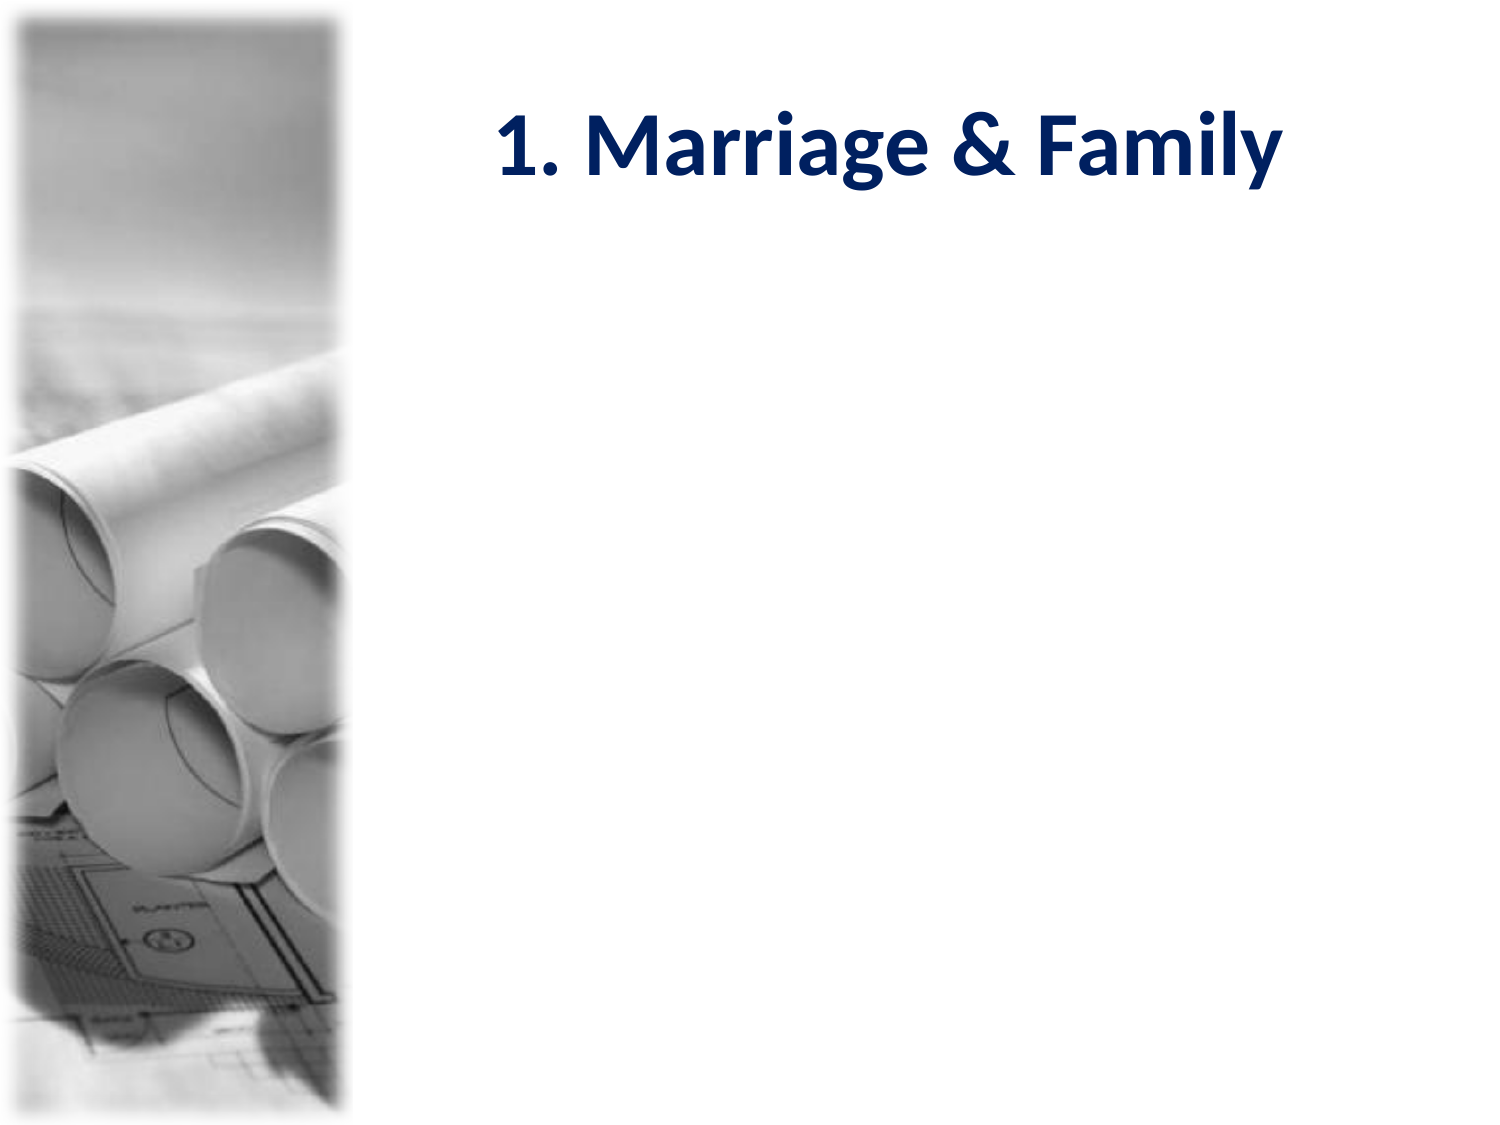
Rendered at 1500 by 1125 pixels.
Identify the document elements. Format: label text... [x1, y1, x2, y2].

picture [0, 0, 353, 1125]
title 1. Marriage & Family [357, 45, 1425, 233]
